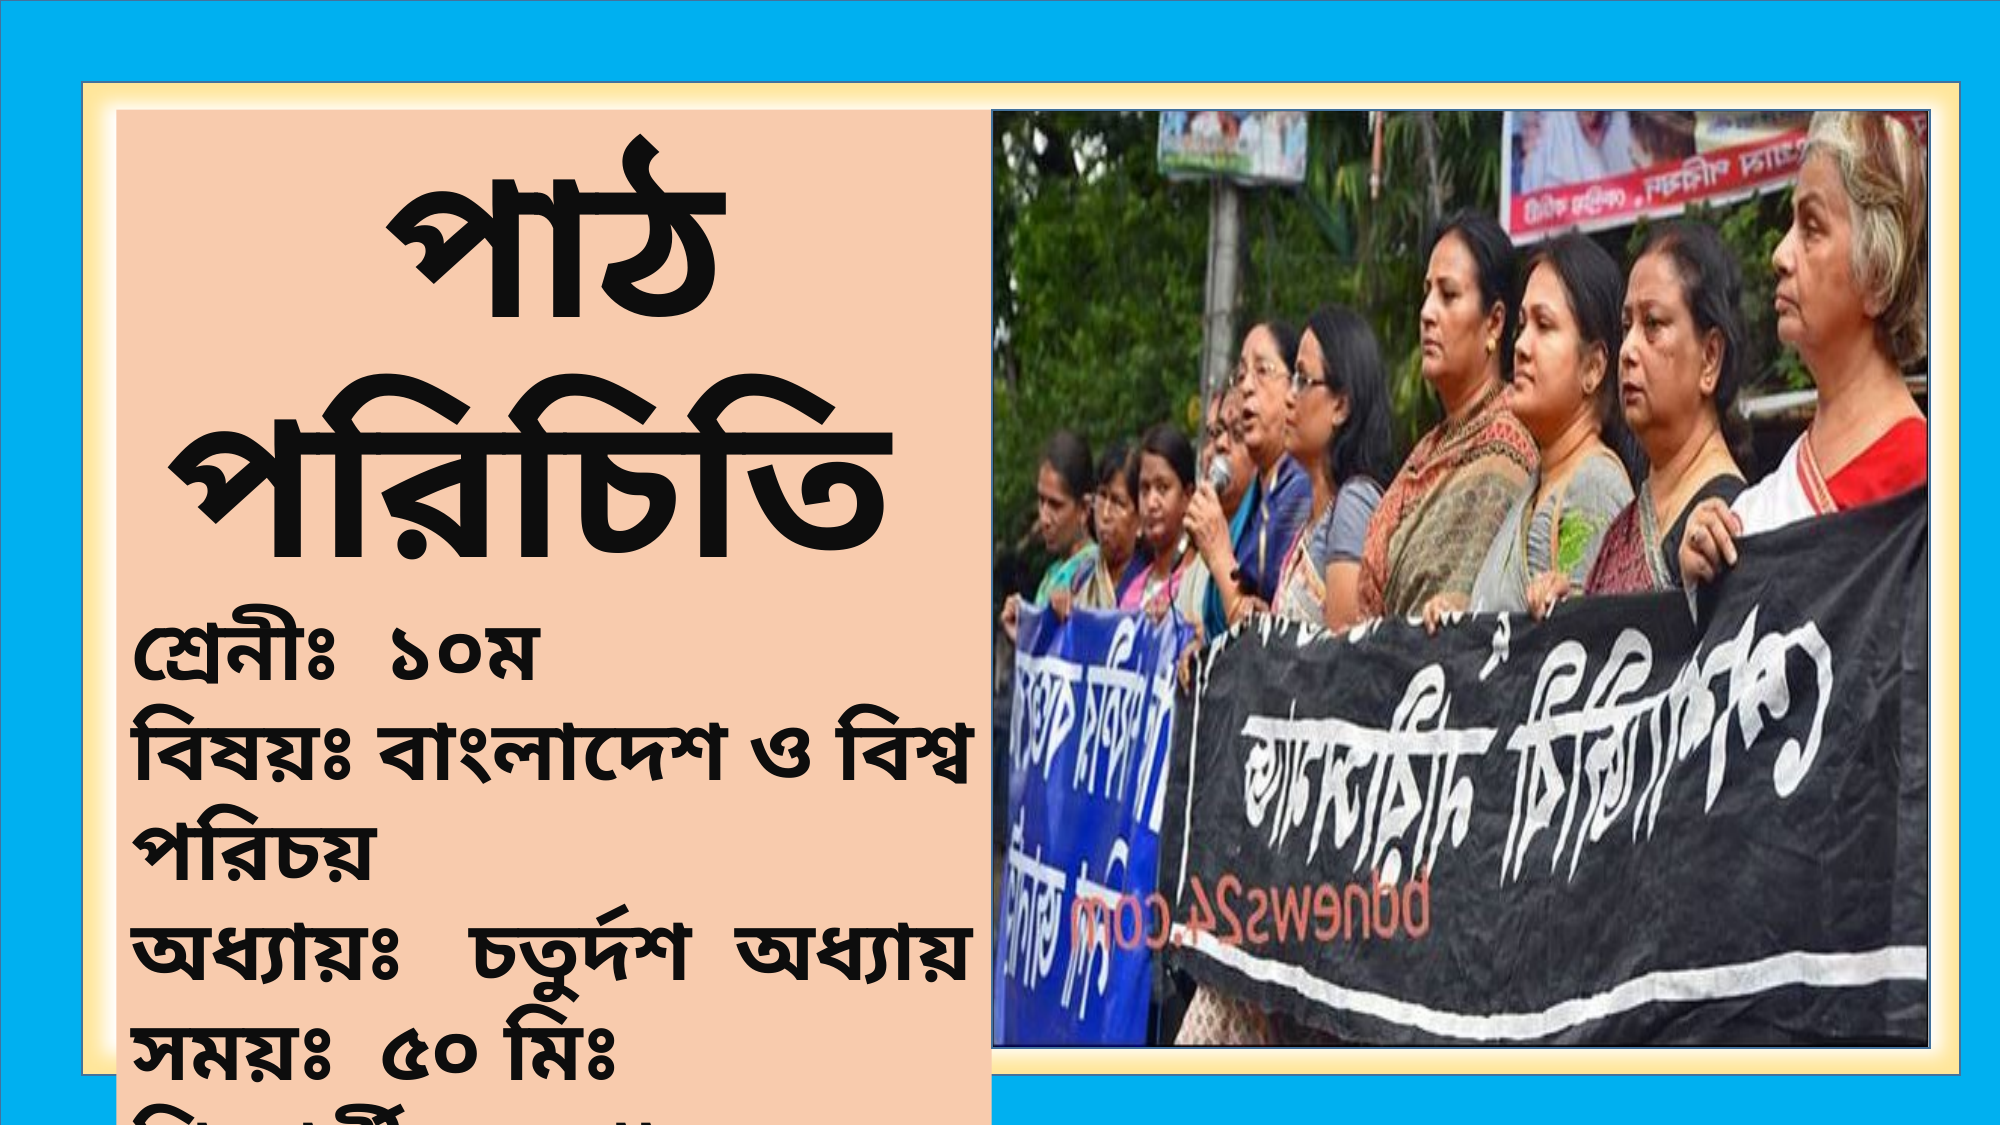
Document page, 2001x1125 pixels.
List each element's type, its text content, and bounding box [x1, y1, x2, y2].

text_box [991, 109, 1931, 1049]
text_box [0, 0, 2000, 1125]
text_box পাঠ পরিচিতি শ্রেনীঃ ১০ম বিষয়ঃ বাংলাদেশ ও বিশ্ব পরিচয় অধ্যায়ঃ চতুর্দশ অধ্যায় সময়ঃ ৫০ মিঃ শিক্ষার্থীর সংখাঃ ৫০ জন [116, 109, 992, 1125]
